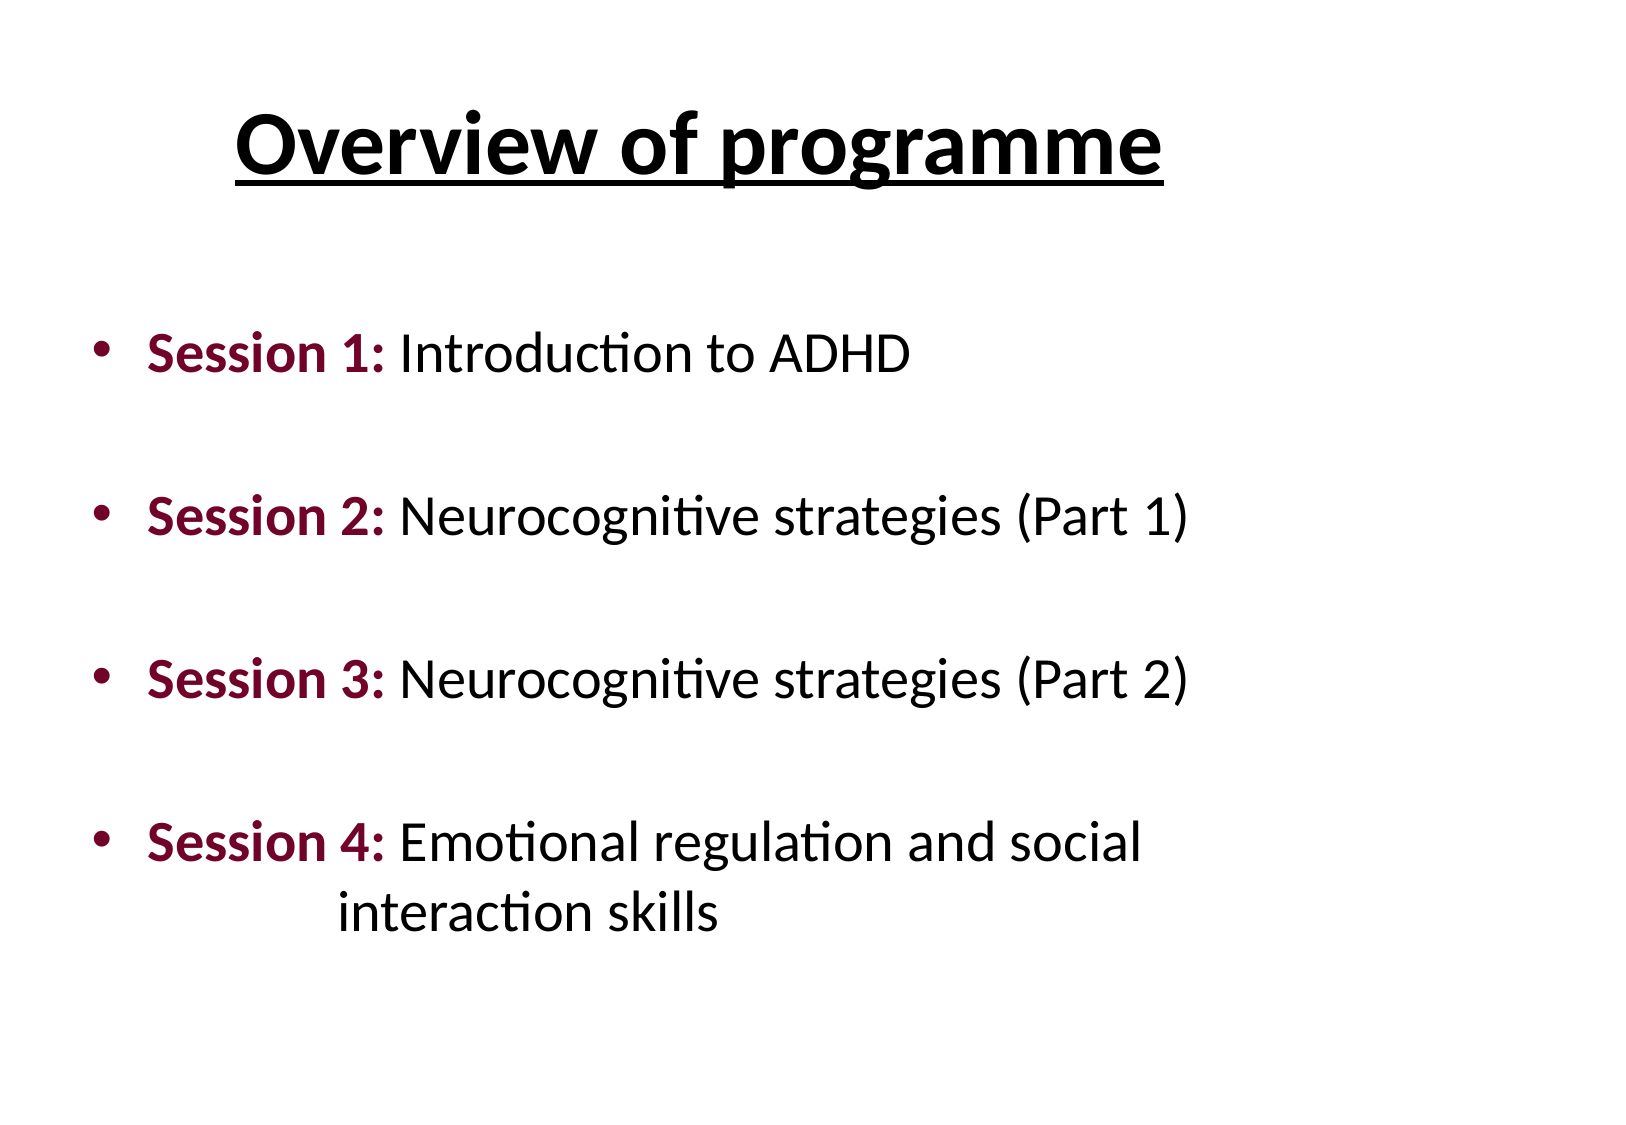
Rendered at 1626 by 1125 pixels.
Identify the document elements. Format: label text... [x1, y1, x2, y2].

list Session 1: Introduction to ADHD Session 2: Neurocognitive strategies (Part 1) Session 3: Neurocognitive strategies (Part 2) Session 4: Emotional regulation and social interaction skills [76, 306, 1589, 1088]
title Overview of programme [49, 42, 1350, 233]
